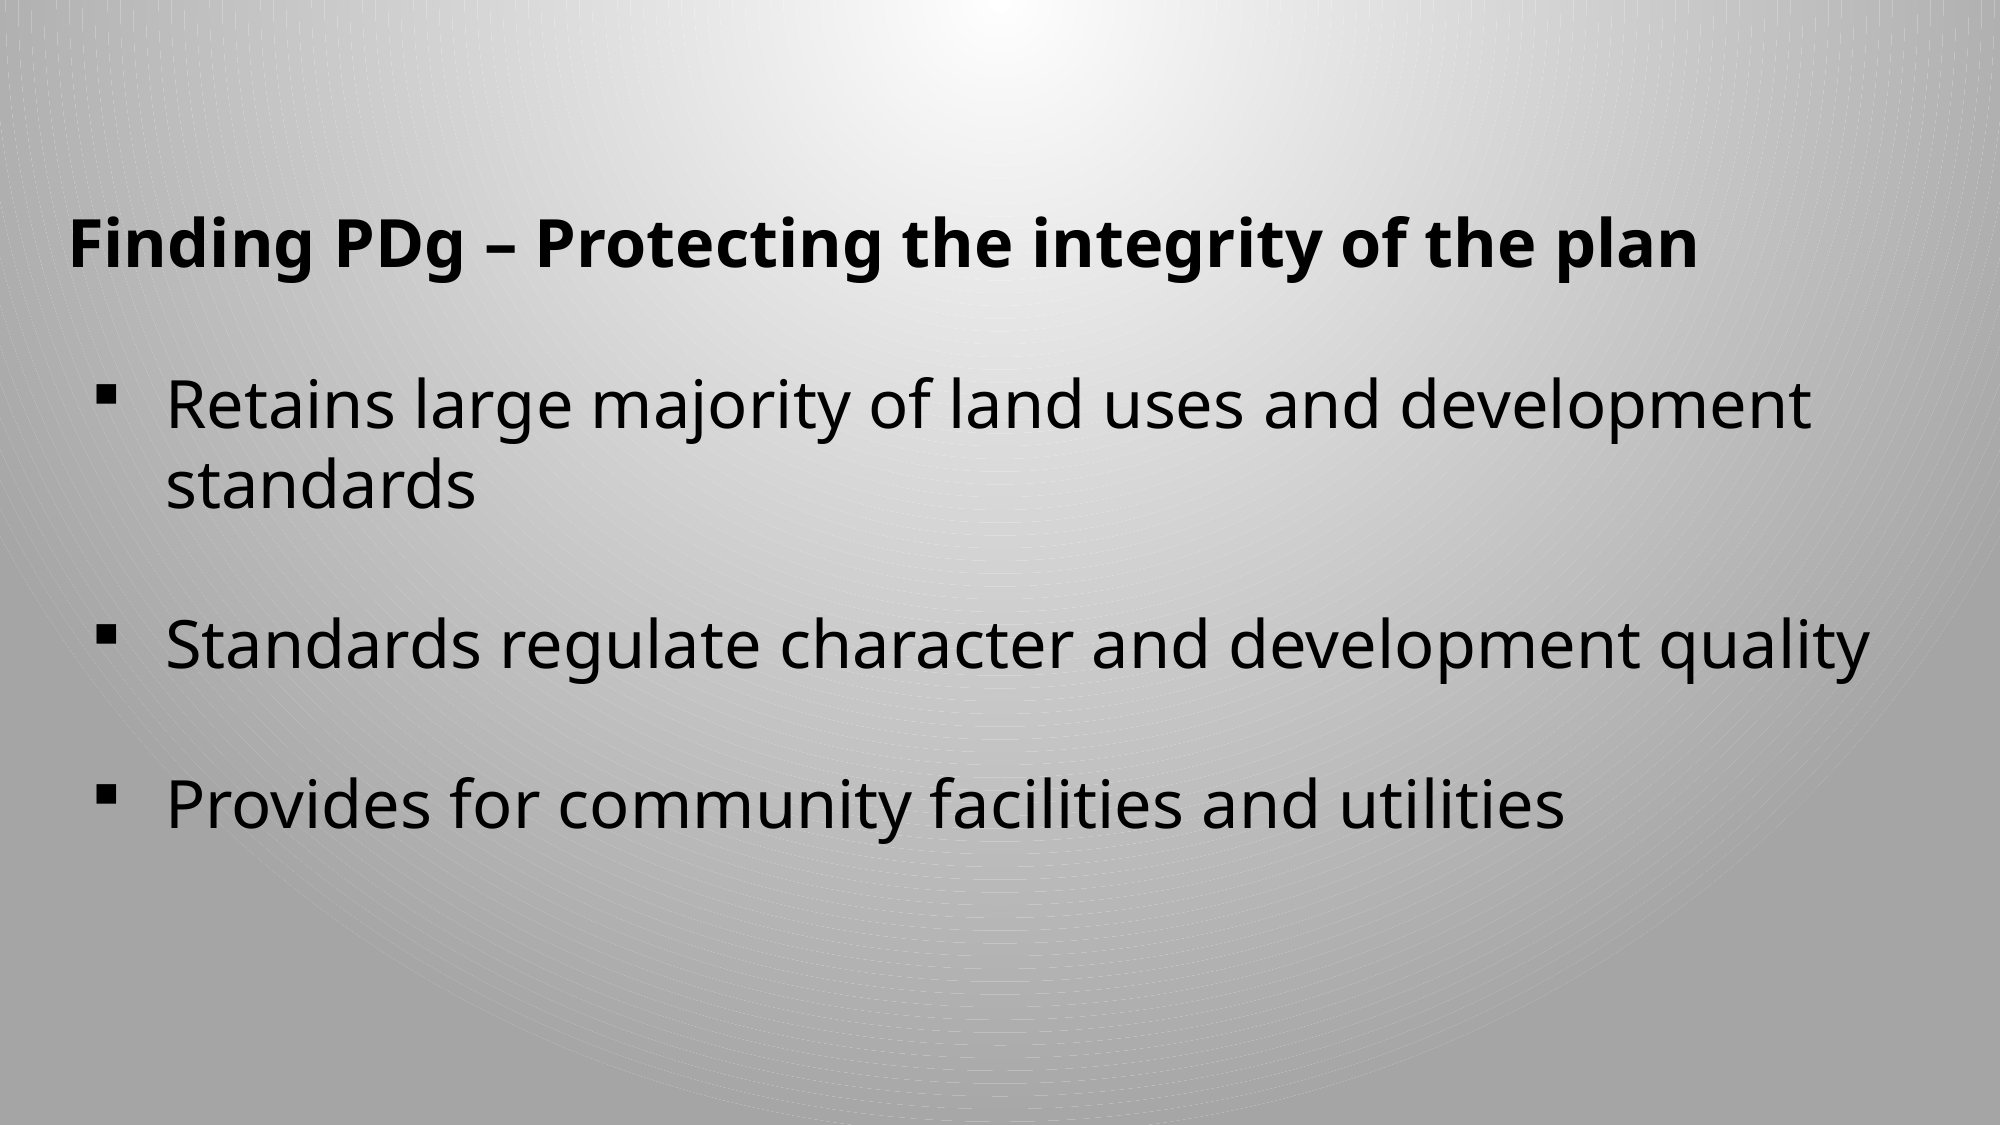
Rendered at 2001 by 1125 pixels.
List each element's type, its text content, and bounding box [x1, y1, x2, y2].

title Finding PDg – Protecting the integrity of the plan [52, 58, 1962, 435]
list Retains large majority of land uses and development standards Standards regulate character and development quality Provides for community facilities and utilities [38, 354, 1934, 990]
